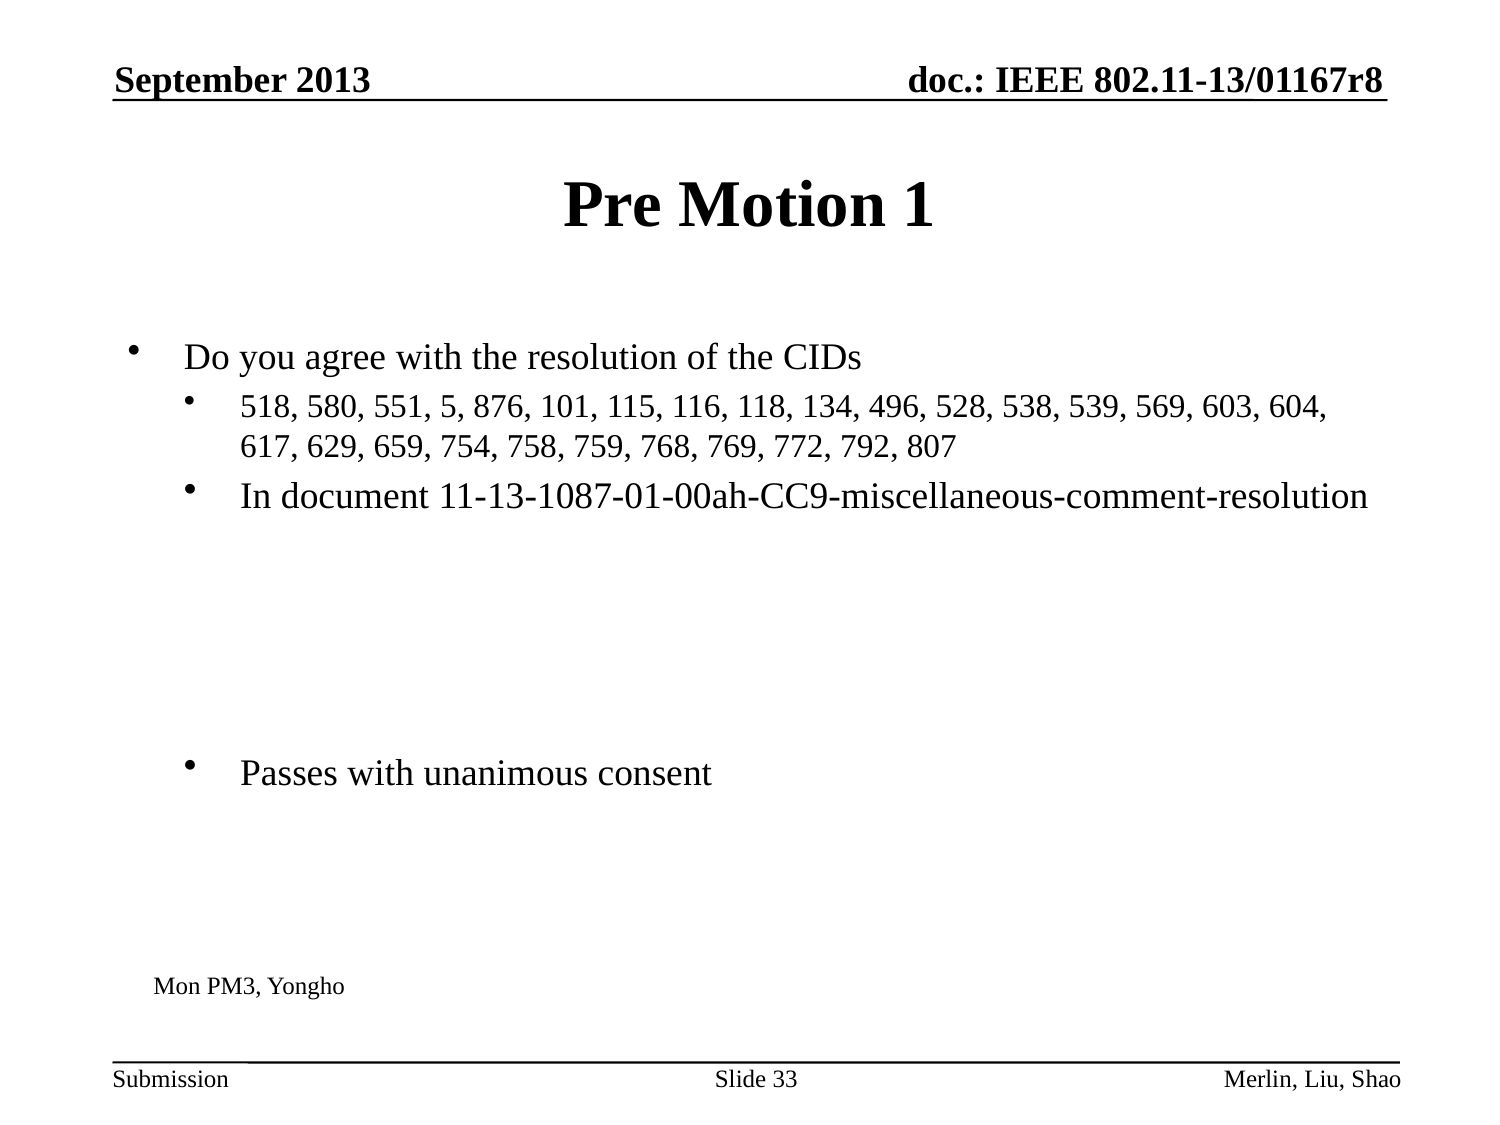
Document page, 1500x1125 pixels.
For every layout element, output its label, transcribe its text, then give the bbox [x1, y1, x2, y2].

list Do you agree with the resolution of the CIDs 518, 580, 551, 5, 876, 101, 115, 116, 118, 134, 496, 528, 538, 539, 569, 603, 604, 617, 629, 659, 754, 758, 759, 768, 769, 772, 792, 807 In document 11-13-1087-01-00ah-CC9-miscellaneous-comment-resolution Passes with unanimous consent [112, 324, 1388, 1001]
footer Merlin, Liu, Shao [1221, 1061, 1402, 1093]
title Pre Motion 1 [112, 112, 1388, 288]
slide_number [114, 54, 413, 101]
text_box Mon PM3, Yongho [138, 962, 367, 1008]
slide_number Slide 33 [712, 1061, 800, 1093]
